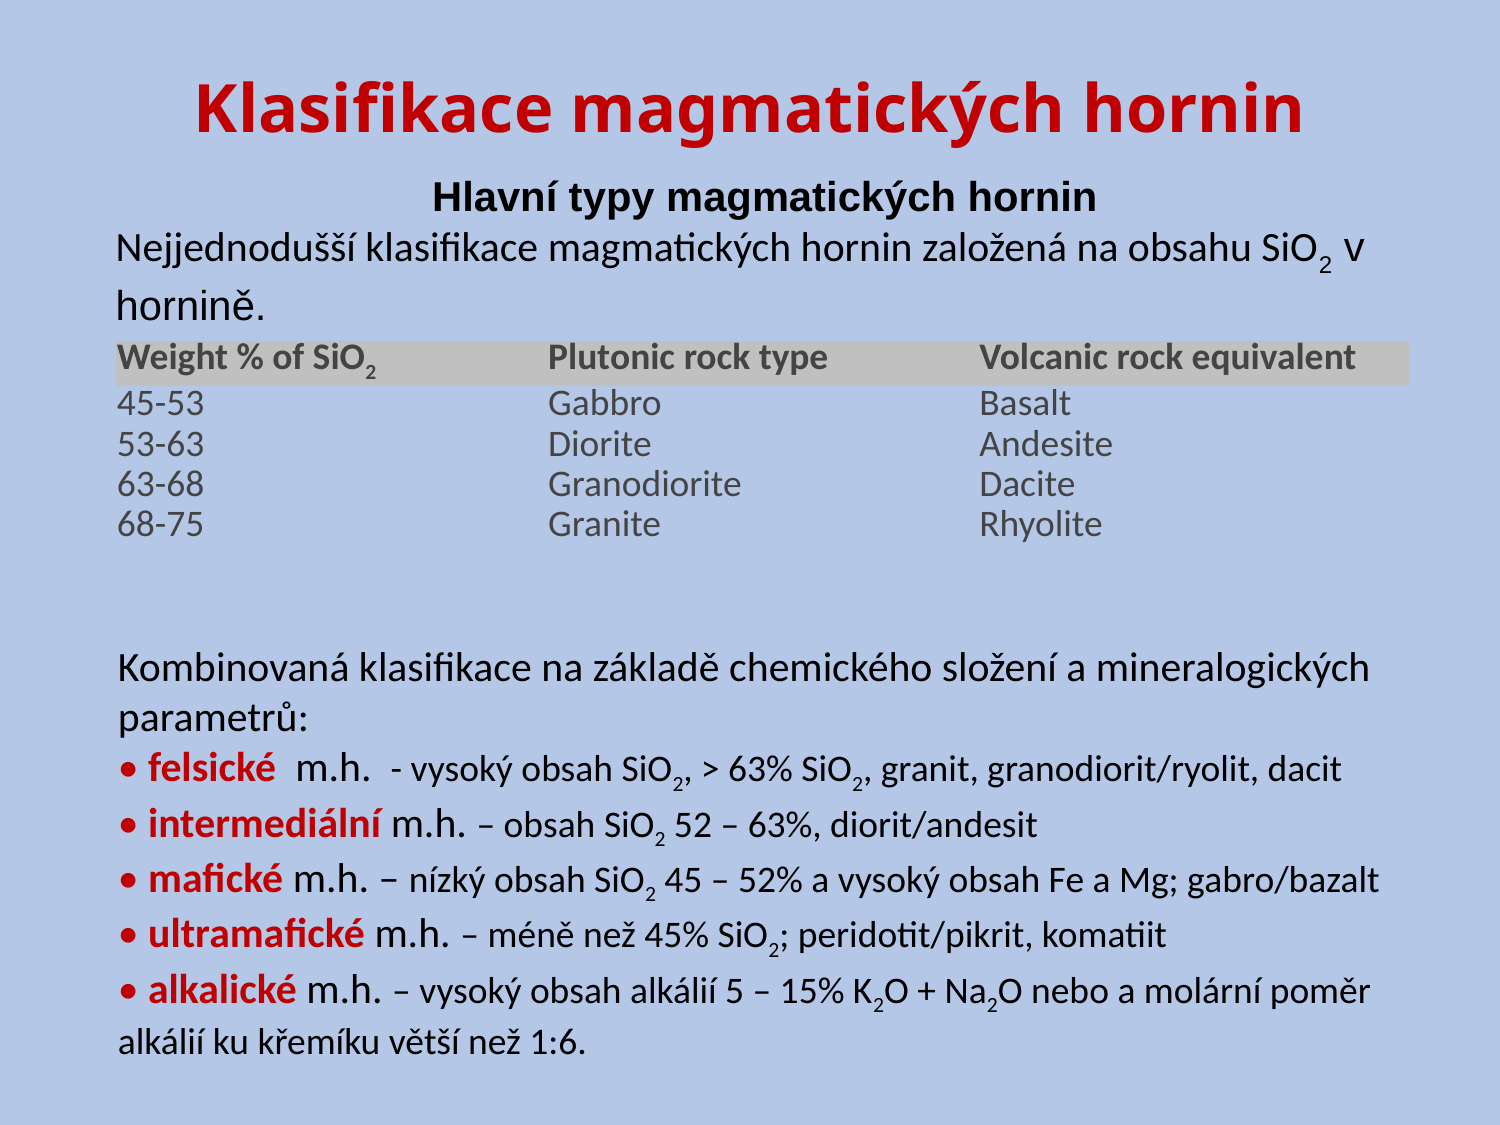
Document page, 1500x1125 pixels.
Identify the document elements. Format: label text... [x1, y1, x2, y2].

table_cell Dacite [978, 467, 1409, 507]
table_cell Andesite [978, 426, 1409, 467]
table_cell Gabbro [547, 386, 978, 426]
table_cell 63-68 [116, 467, 547, 507]
table_cell Diorite [547, 426, 978, 467]
table_cell Granodiorite [547, 467, 978, 507]
table_cell 68-75 [116, 507, 547, 547]
text_box Hlavní typy magmatických hornin Nejjednodušší klasifikace magmatických hornin založená na obsahu SiO2 v hornině. [115, 159, 1414, 345]
table_cell Rhyolite [978, 507, 1409, 547]
table_cell Granite [547, 507, 978, 547]
text_box Kombinovaná klasifikace na základě chemického složení a mineralogických parametrů: • felsické m.h. - vysoký obsah SiO2, > 63% SiO2, granit, granodiorit/ryolit, dacit • intermediální m.h. – obsah SiO2 52 – 63%, diorit/andesit • mafické m.h. – nízký obsah SiO2 45 – 52% a vysoký obsah Fe a Mg; gabro/bazalt • ultramafické m.h. – méně než 45% SiO2; peridotit/pikrit, komatiit • alkalické m.h. – vysoký obsah alkálií 5 – 15% K2O + Na2O nebo a molární poměr alkálií ku křemíku větší než 1:6. [103, 632, 1435, 1070]
table_header Plutonic rock type [547, 345, 978, 386]
title Klasifikace magmatických hornin [103, 59, 1397, 163]
table_cell 53-63 [116, 426, 547, 467]
table_header Volcanic rock equivalent [978, 345, 1409, 386]
table_cell Basalt [978, 386, 1409, 426]
table_cell 45-53 [116, 386, 547, 426]
table_header Weight % of SiO2 [116, 345, 547, 386]
